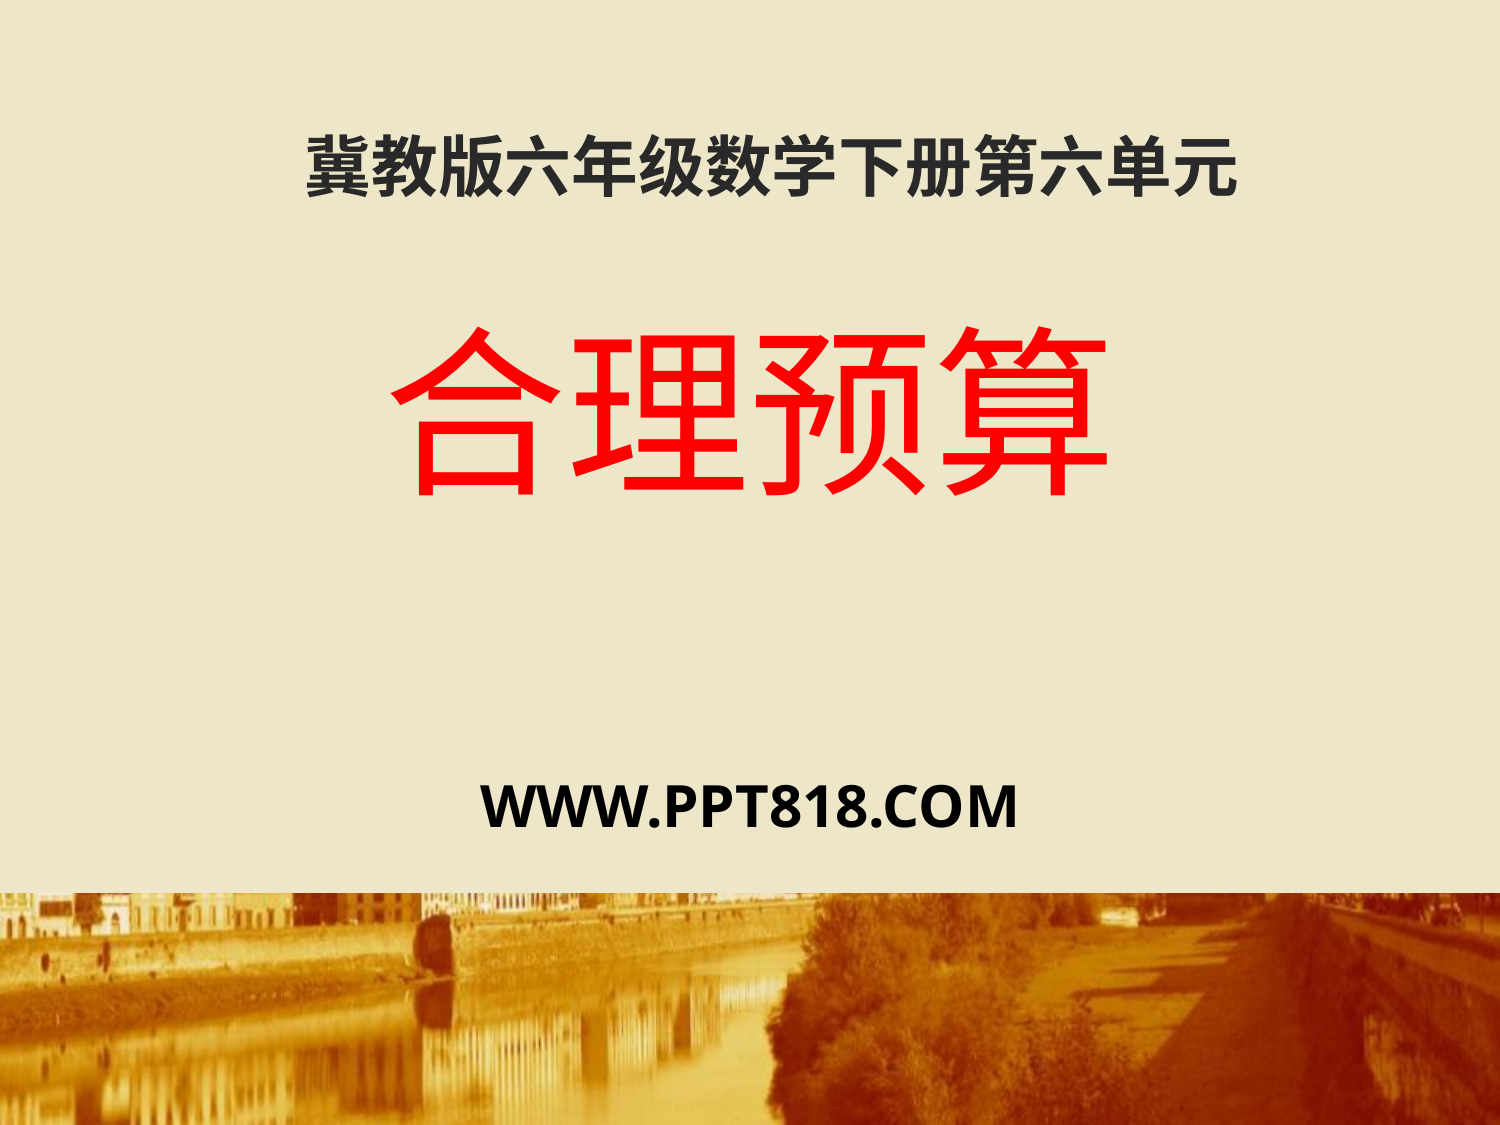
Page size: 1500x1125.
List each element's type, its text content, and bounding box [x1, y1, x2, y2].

text_box WWW.PPT818.COM [0, 754, 1500, 847]
text_box 冀教版六年级数学下册第六单元 [96, 117, 1447, 212]
picture [0, 893, 1500, 1125]
text_box 合理预算 [0, 314, 1500, 502]
